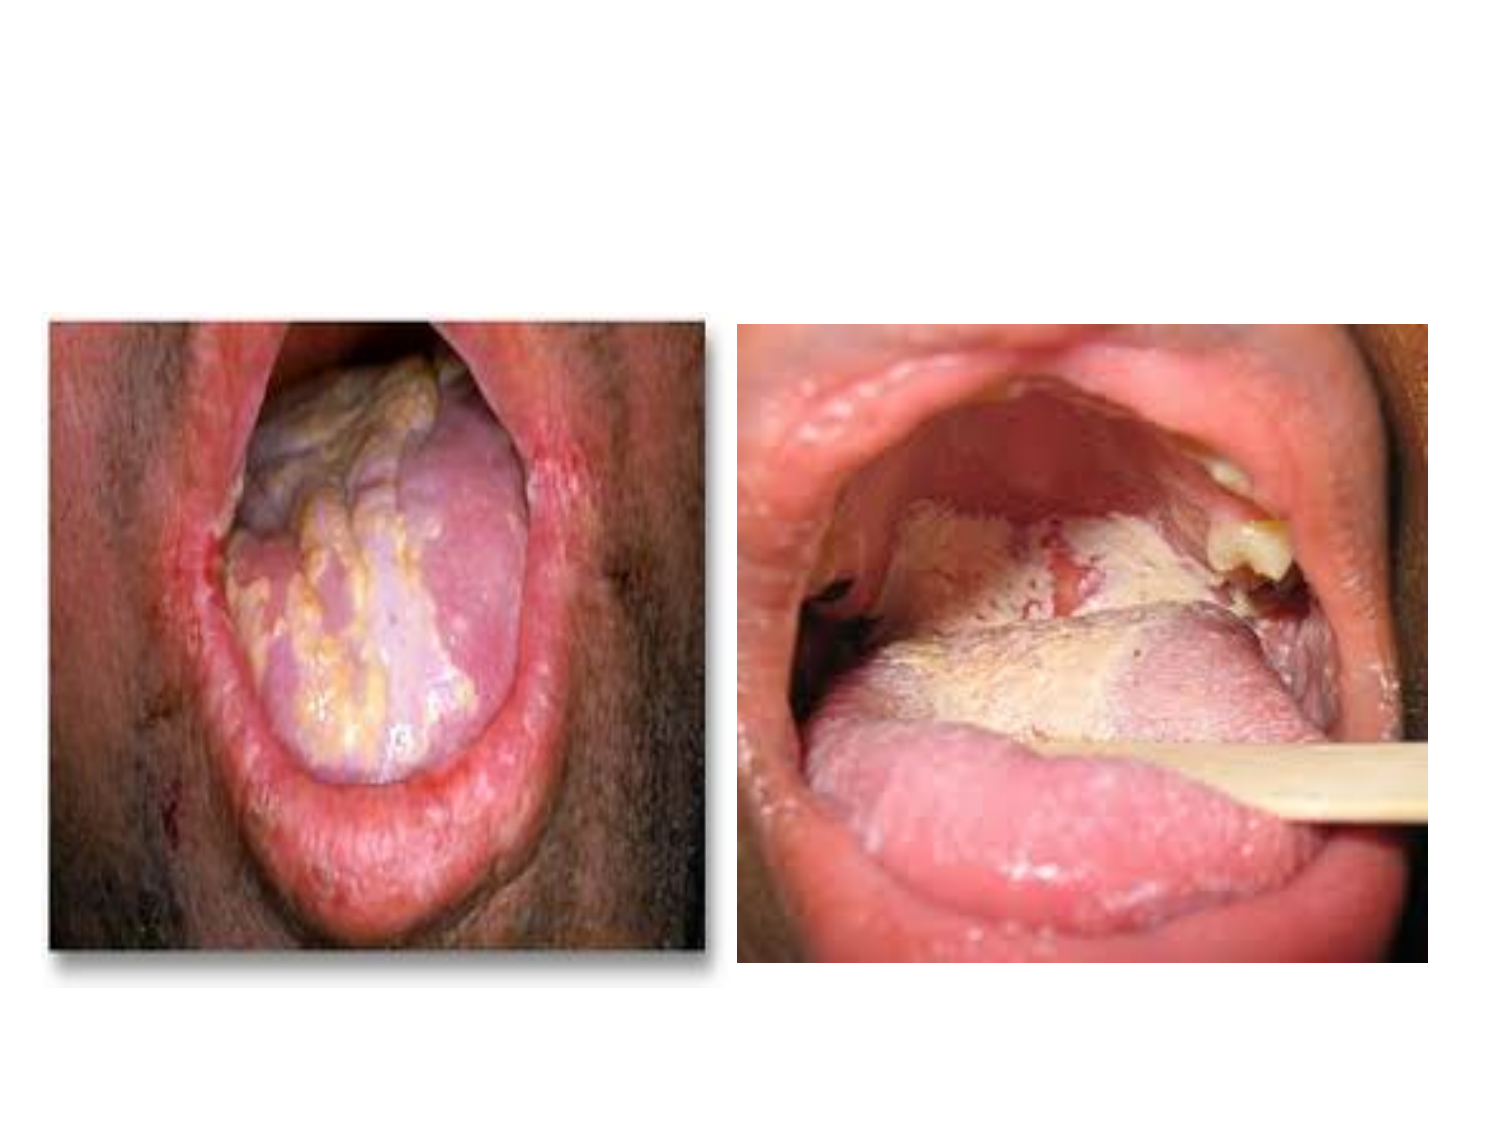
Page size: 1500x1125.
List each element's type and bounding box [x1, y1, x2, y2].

list [40, 312, 739, 988]
list [737, 324, 1428, 963]
